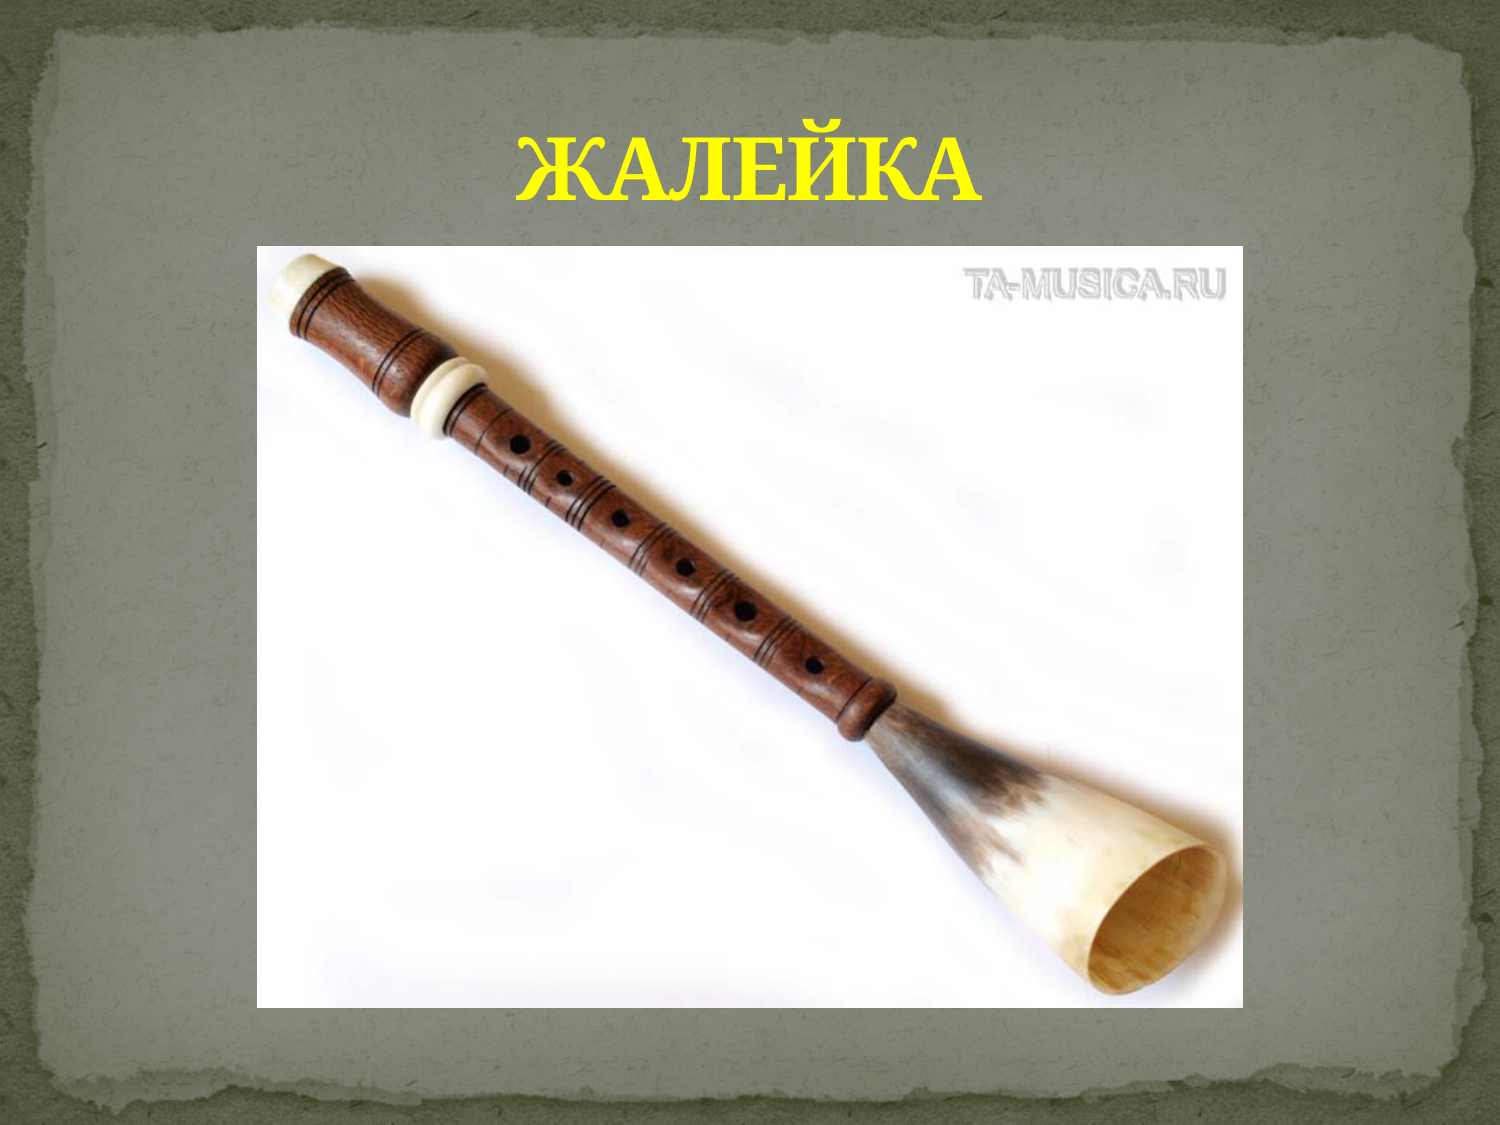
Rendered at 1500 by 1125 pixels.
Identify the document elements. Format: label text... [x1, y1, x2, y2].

title ЖАЛЕЙКА [74, 24, 1425, 225]
picture [257, 246, 1243, 1008]
